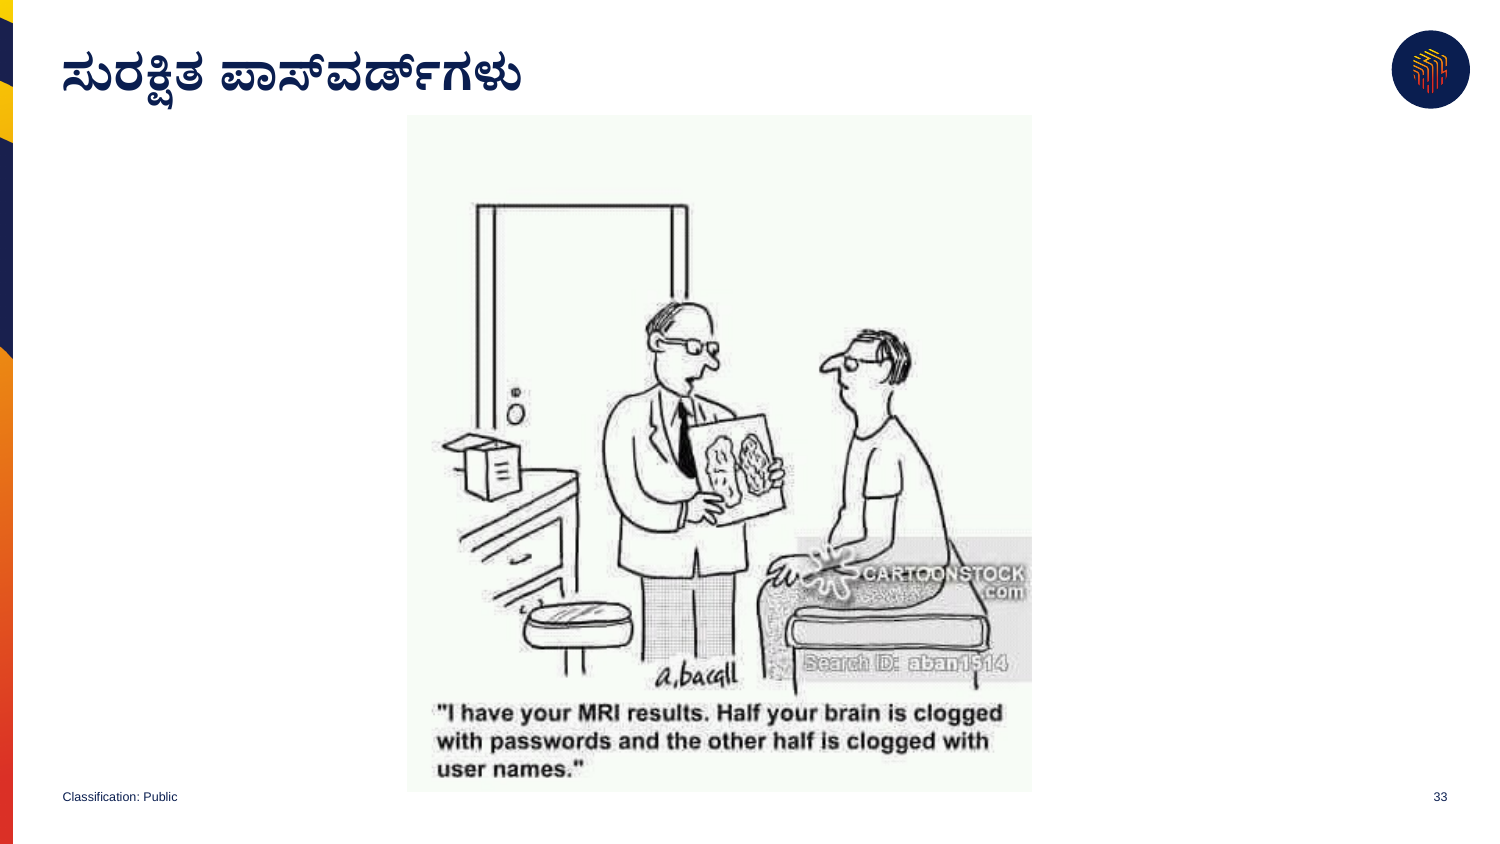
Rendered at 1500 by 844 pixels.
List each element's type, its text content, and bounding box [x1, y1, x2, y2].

picture [0, 0, 17, 844]
picture [1407, 46, 1451, 96]
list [407, 115, 1033, 792]
title ಸುರಕ್ಷಿತ ಪಾಸ್‌ವರ್ಡ್‌ಗಳು [61, 26, 1378, 115]
